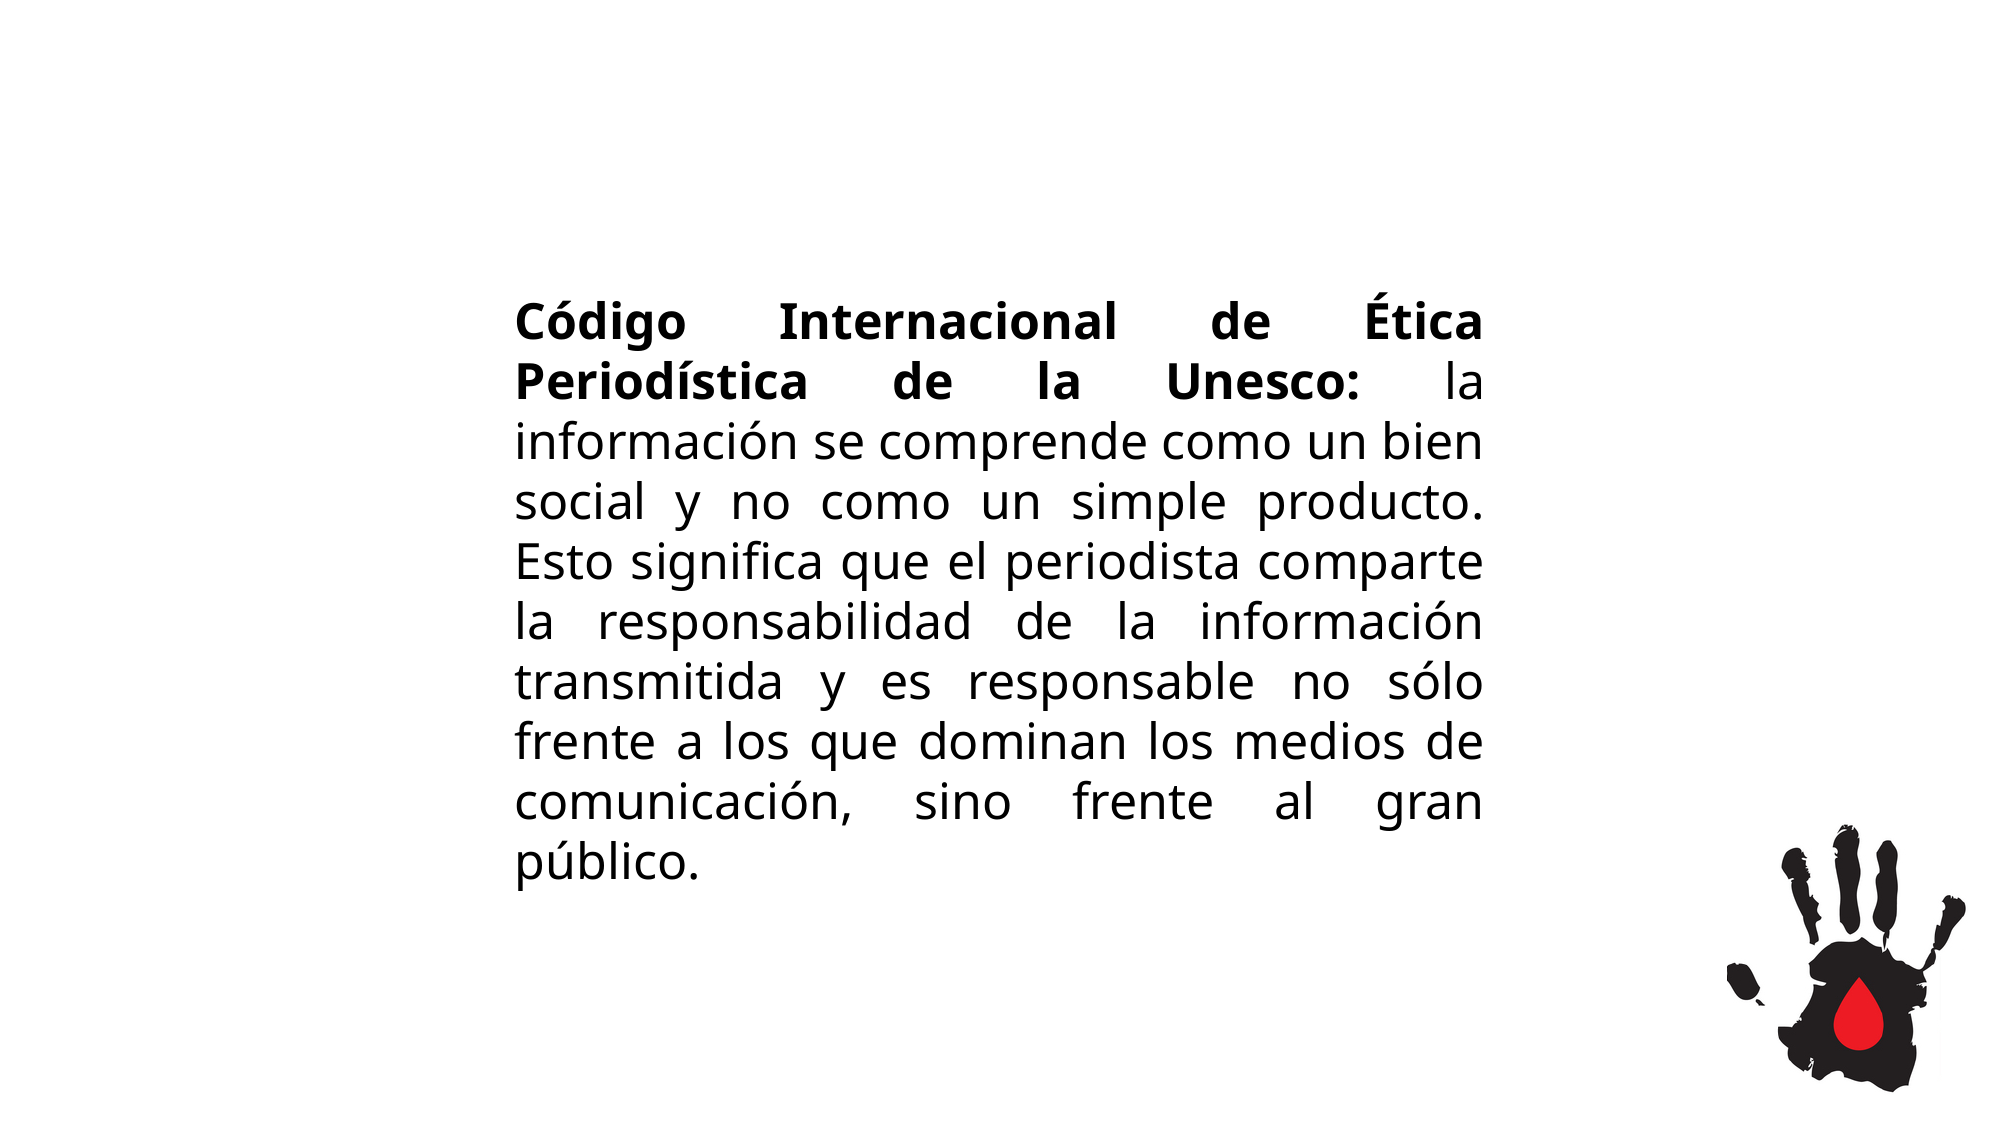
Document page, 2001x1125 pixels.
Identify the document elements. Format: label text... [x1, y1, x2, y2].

text_box Código Internacional de Ética Periodística de la Unesco: la información se comprende como un bien social y no como un simple producto. Esto significa que el periodista comparte la responsabilidad de la información transmitida y es responsable no sólo frente a los que dominan los medios de comunicación, sino frente al gran público. [500, 282, 1500, 898]
picture [1727, 820, 1986, 1109]
